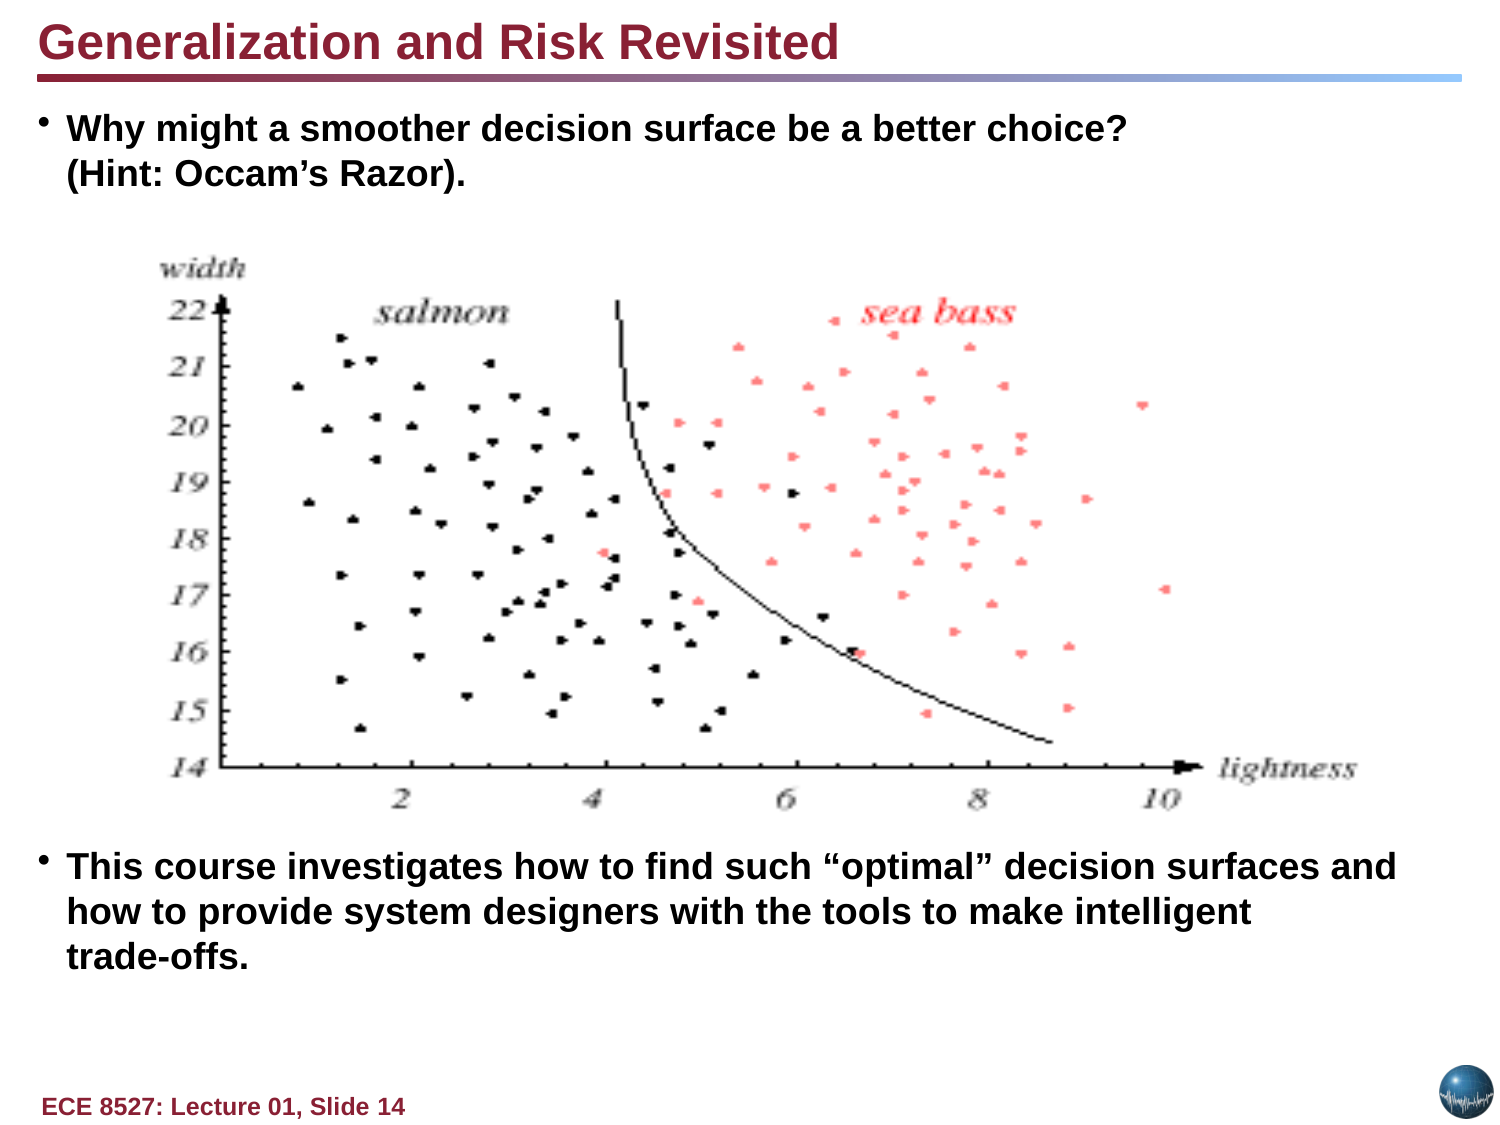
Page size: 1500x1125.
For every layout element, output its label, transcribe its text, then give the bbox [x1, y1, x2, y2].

text_box This course investigates how to find such “optimal” decision surfaces and how to provide system designers with the tools to make intelligent trade-offs. [37, 842, 1463, 978]
picture [1439, 1065, 1494, 1119]
text_box Why might a smoother decision surface be a better choice? (Hint: Occam’s Razor). [37, 103, 1463, 194]
text_box Generalization and Risk Revisited [37, 9, 1463, 70]
picture [125, 236, 1371, 829]
